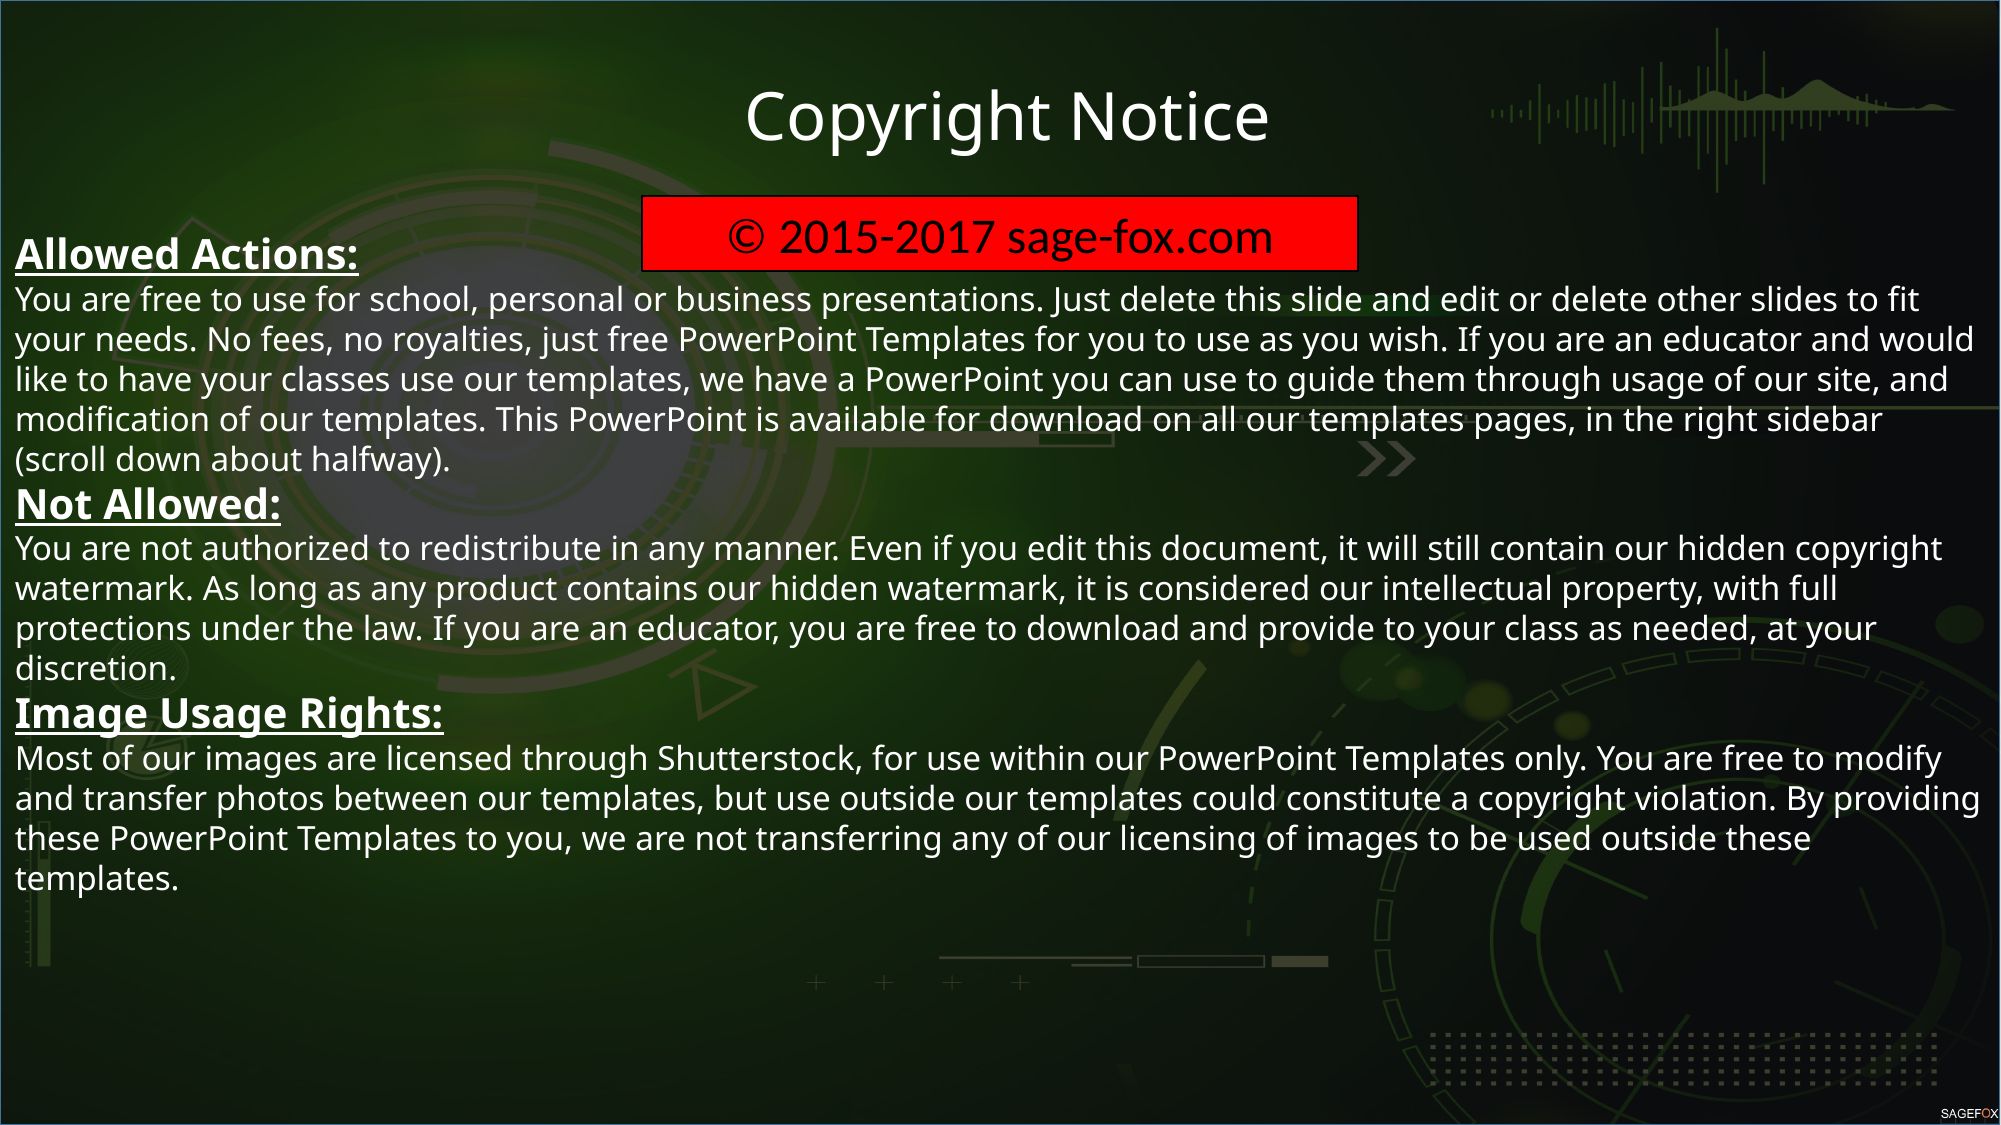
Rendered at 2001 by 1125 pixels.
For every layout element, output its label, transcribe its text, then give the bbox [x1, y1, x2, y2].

title Copyright Notice [493, 60, 1524, 178]
text_box © 2015-2017 sage-fox.com [641, 196, 1358, 272]
text_box Allowed Actions: You are free to use for school, personal or business presentations. Just delete this slide and edit or delete other slides to fit your needs. No fees, no royalties, just free PowerPoint Templates for you to use as you wish. If you are an educator and would like to have your classes use our templates, we have a PowerPoint you can use to guide them through usage of our site, and modification of our templates. This PowerPoint is available for download on all our templates pages, in the right sidebar (scroll down about halfway). Not Allowed: You are not authorized to redistribute in any manner. Even if you edit this document, it will still contain our hidden copyright watermark. As long as any product contains our hidden watermark, it is considered our intellectual property, with full protections under the law. If you are an educator, you are free to download and provide to your class as needed, at your discretion. Image Usage Rights: Most of our images are licensed through Shutterstock, for use within our PowerPoint Templates only. You are free to modify and transfer photos between our templates, but use outside our templates could constitute a copyright violation. By providing these PowerPoint Templates to you, we are not transferring any of our licensing of images to be used outside these templates. [0, 0, 2000, 1125]
